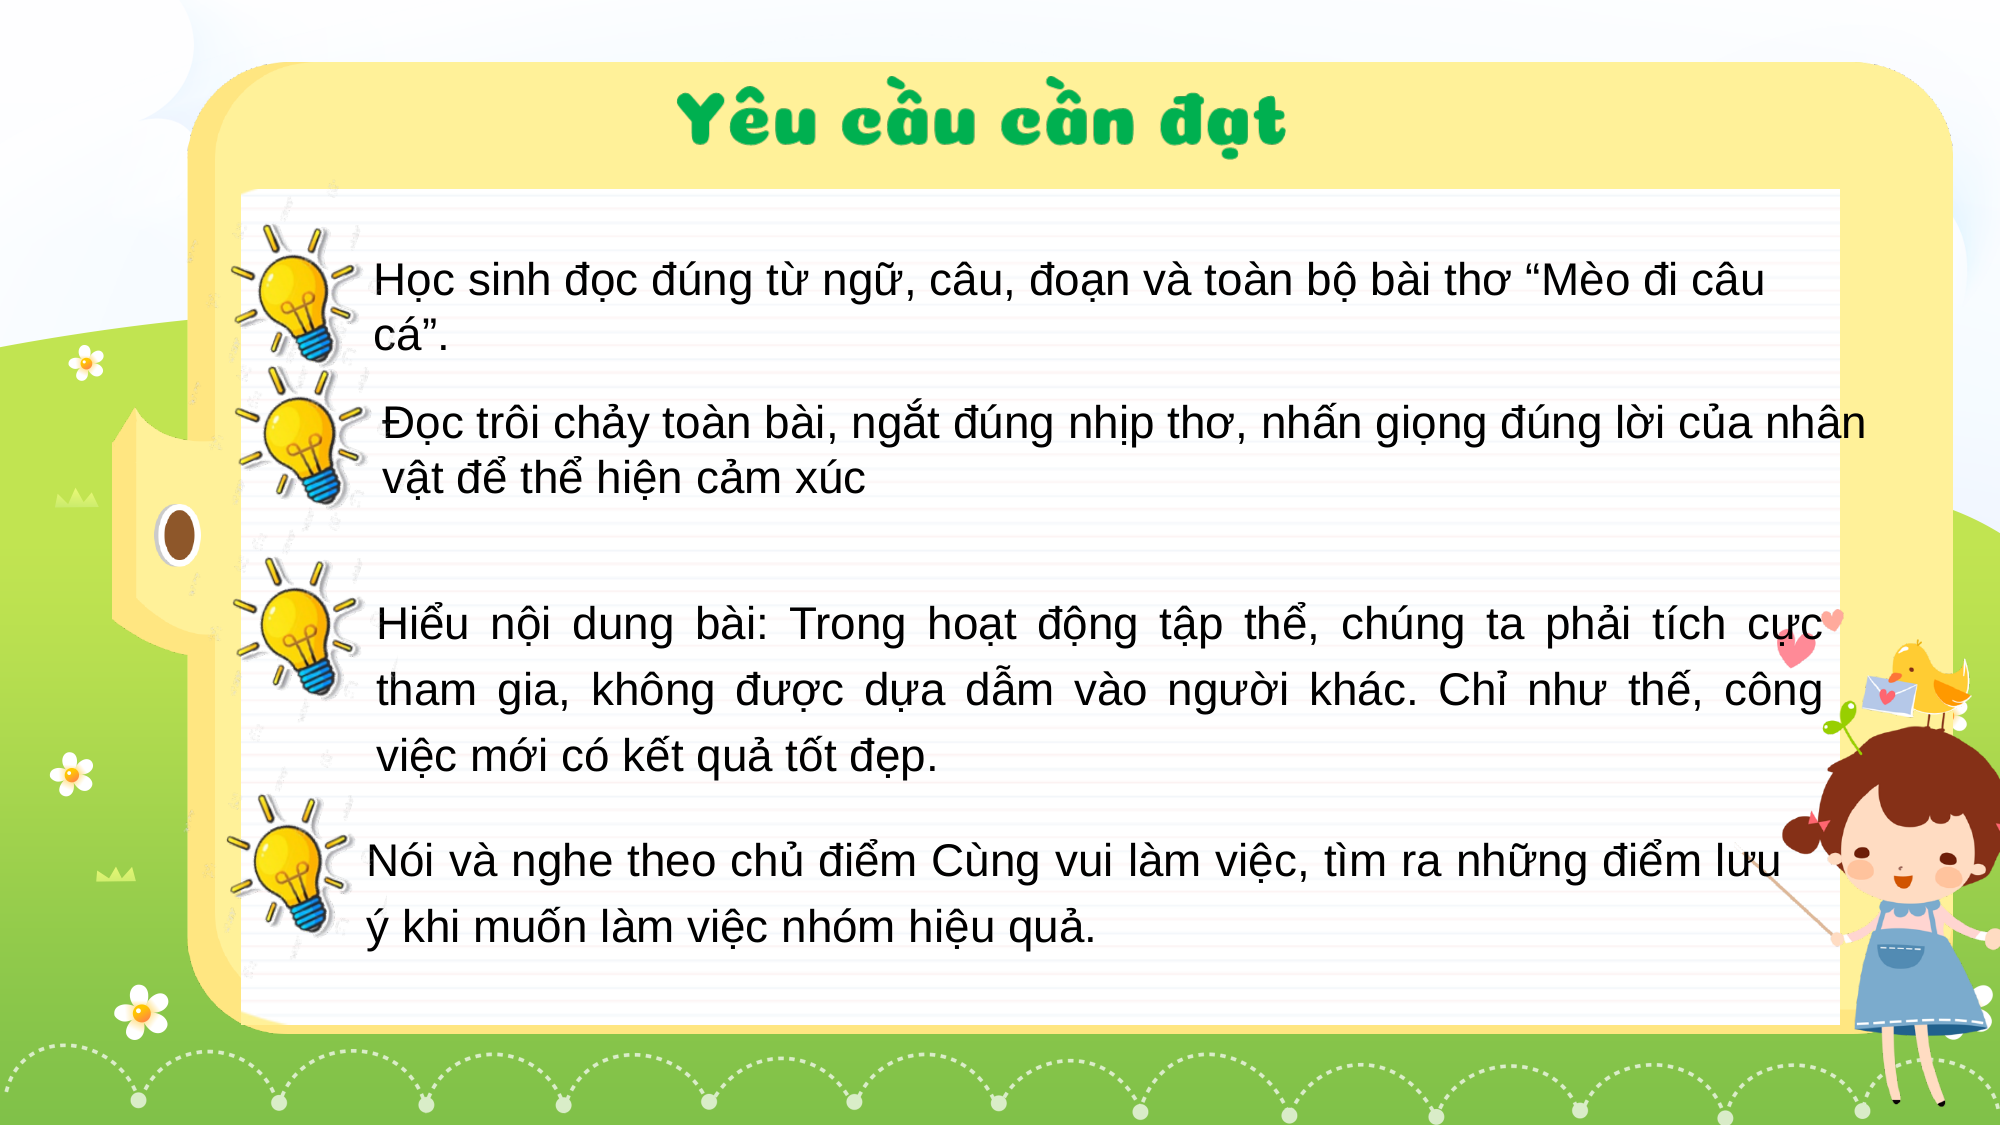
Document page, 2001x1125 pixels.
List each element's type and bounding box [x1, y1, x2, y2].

picture [0, 0, 2000, 1125]
text_box [173, 169, 1841, 311]
text_box [175, 311, 1912, 627]
text_box [175, 501, 1841, 817]
text_box [169, 738, 1799, 1054]
